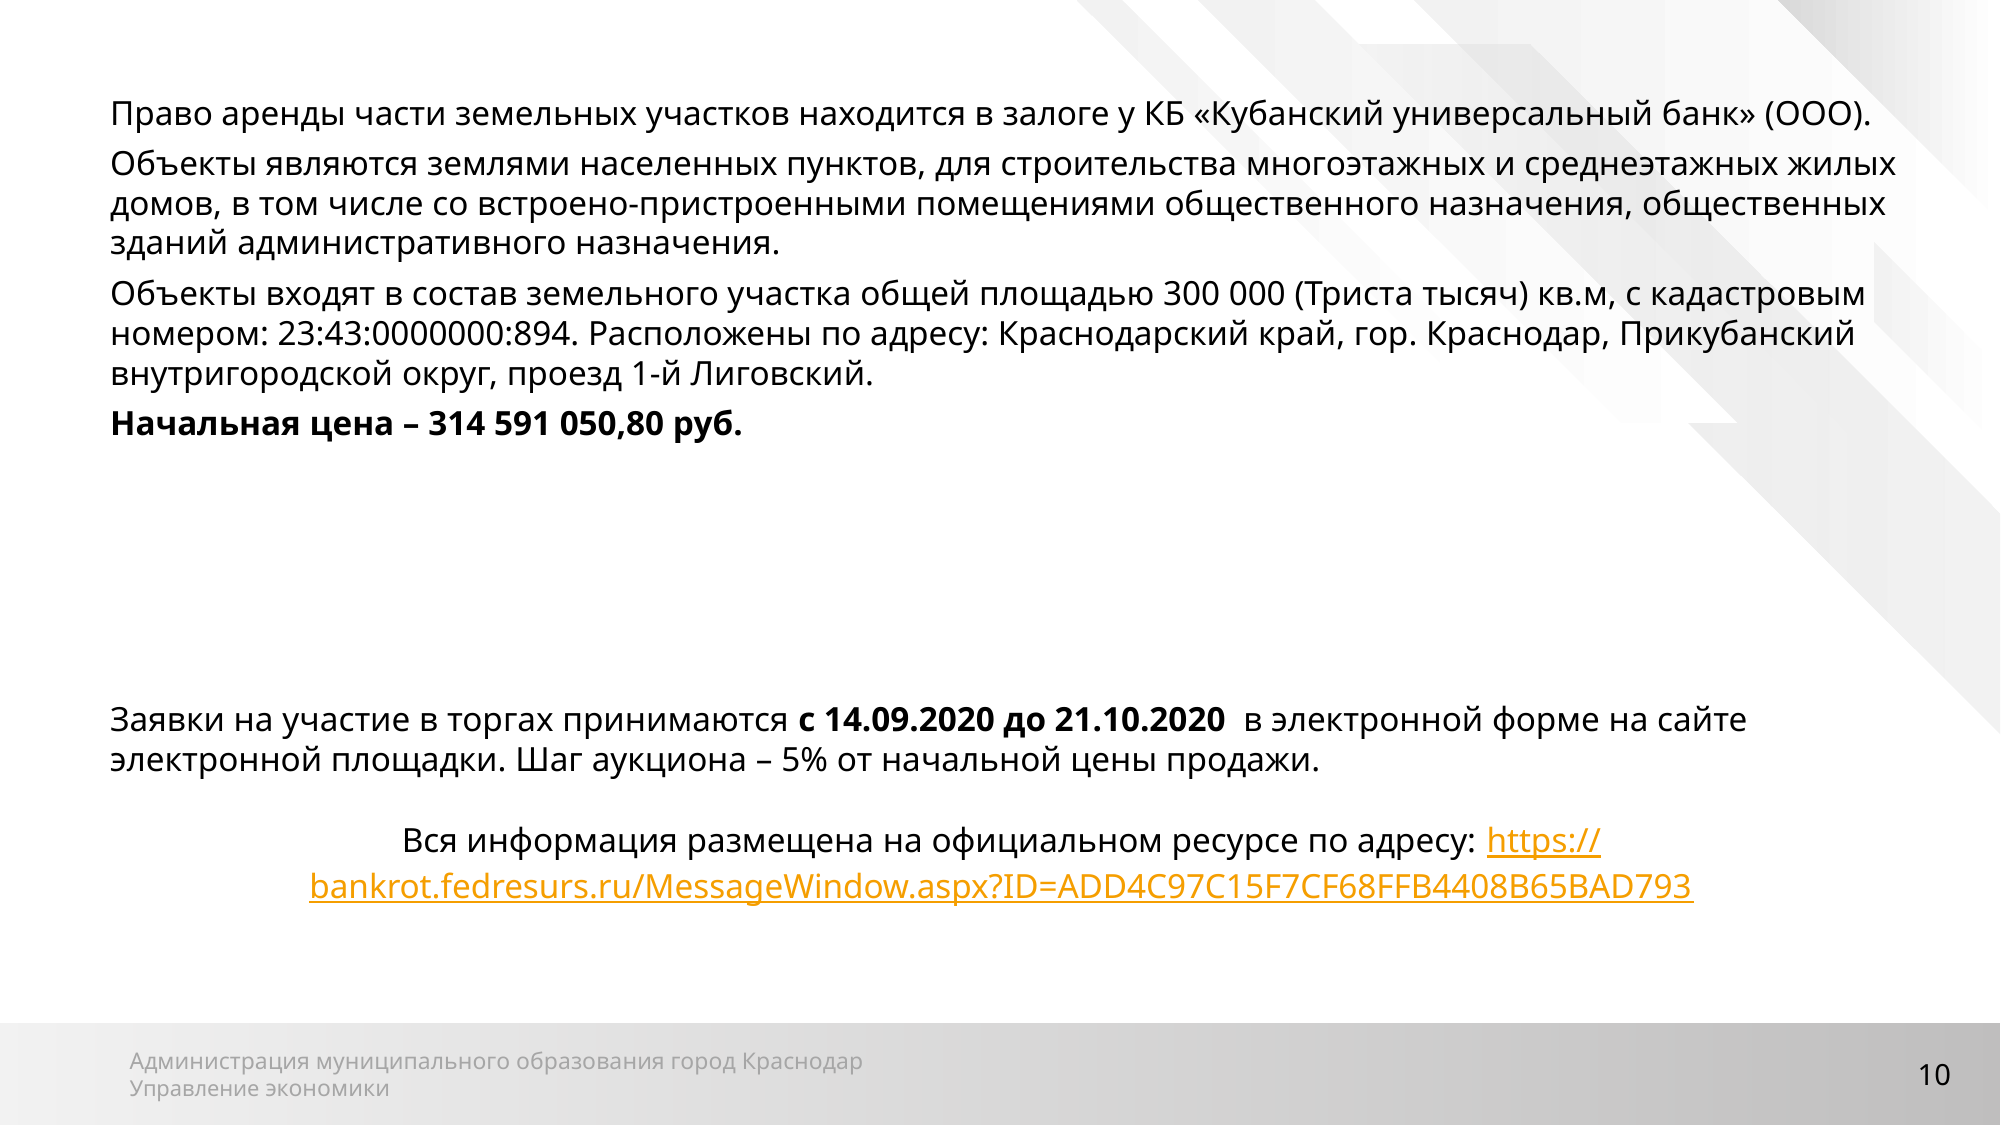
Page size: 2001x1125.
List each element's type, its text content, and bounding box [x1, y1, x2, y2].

text_box Право аренды части земельных участков находится в залоге у КБ «Кубанский универсальный банк» (ООО). Объекты являются землями населенных пунктов, для строительства многоэтажных и среднеэтажных жилых домов, в том числе со встроено-пристроенными помещениями общественного назначения, общественных зданий административного назначения. Объекты входят в состав земельного участка общей площадью 300 000 (Триста тысяч) кв.м, с кадастровым номером: 23:43:0000000:894. Расположены по адресу: Краснодарский край, гор. Краснодар, Прикубанский внутригородской округ, проезд 1-й Лиговский. Начальная цена – 314 591 050,80 руб. [95, 84, 1993, 450]
text_box Заявки на участие в торгах принимаются с 14.09.2020 до 21.10.2020 в электронной форме на сайте электронной площадки. Шаг аукциона – 5% от начальной цены продажи. Вся информация размещена на официальном ресурсе по адресу: https://bankrot.fedresurs.ru/MessageWindow.aspx?ID=ADD4C97C15F7CF68FFB4408B65BAD793 [95, 690, 1908, 1091]
